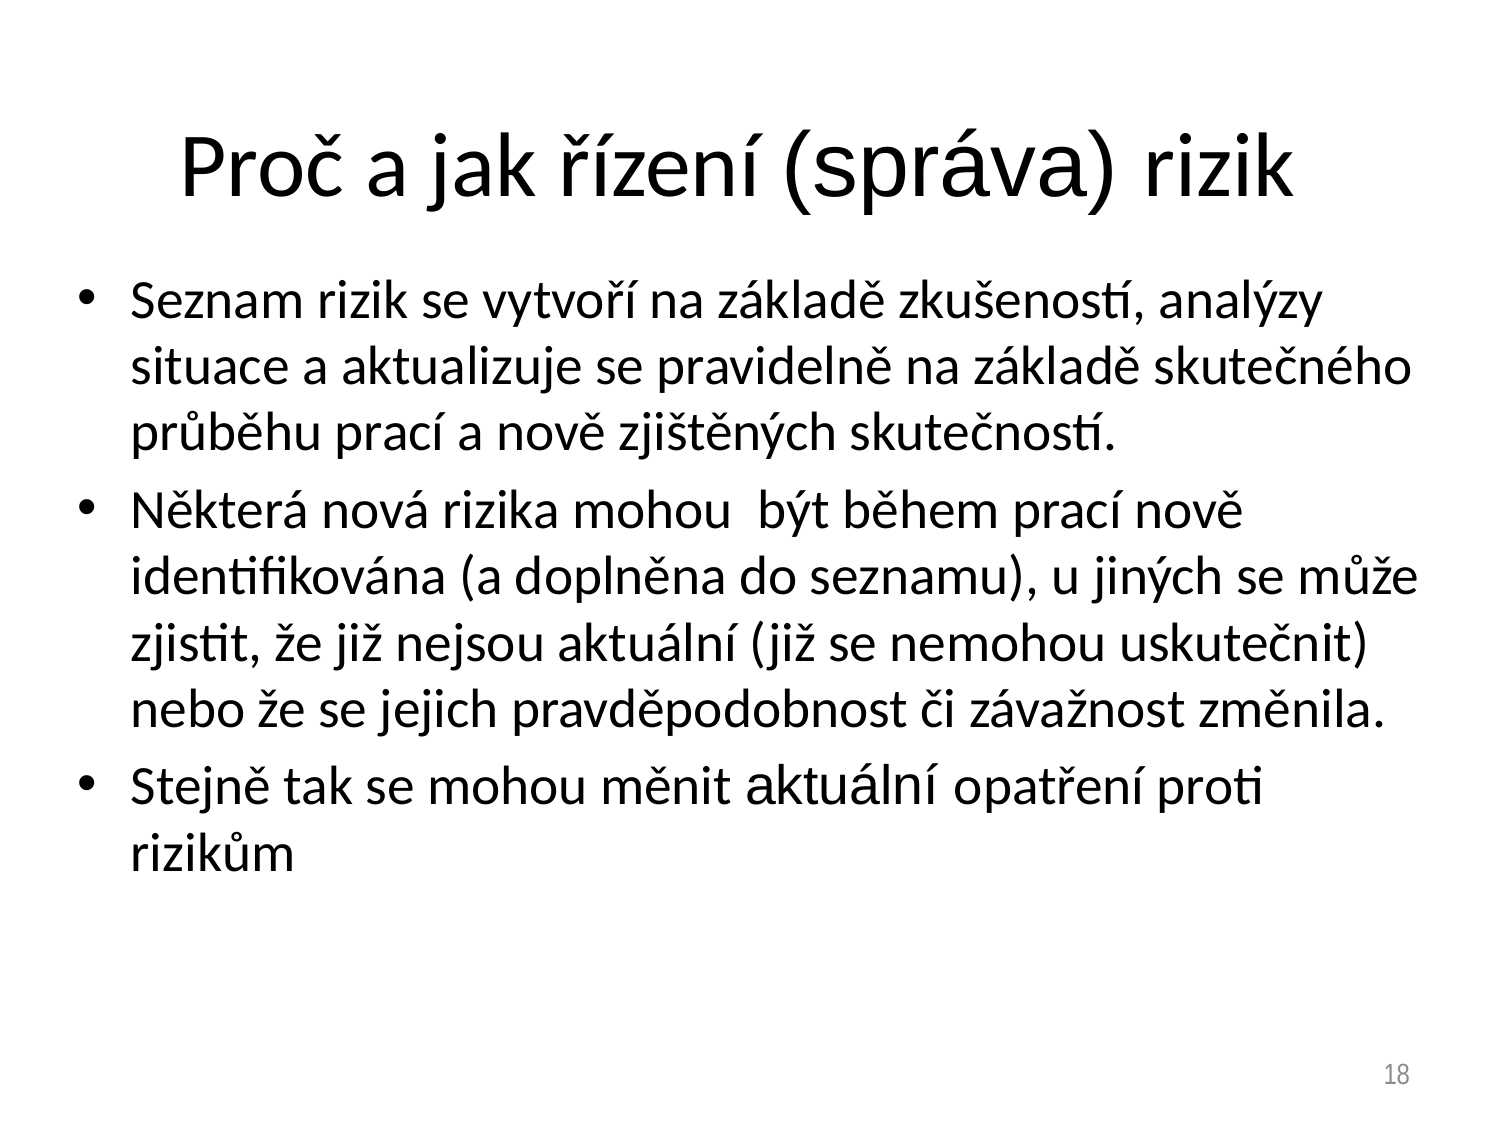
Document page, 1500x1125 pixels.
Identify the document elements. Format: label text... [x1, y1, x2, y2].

list Seznam rizik se vytvoří na základě zkušeností, analýzy situace a aktualizuje se pravidelně na základě skutečného průběhu prací a nově zjištěných skutečností. Některá nová rizika mohou být během prací nově identifikována (a doplněna do seznamu), u jiných se může zjistit, že již nejsou aktuální (již se nemohou uskutečnit) nebo že se jejich pravděpodobnost či závažnost změnila. Stejně tak se mohou měnit aktuální opatření proti rizikům [62, 255, 1438, 1000]
title Proč a jak řízení (správa) rizik [100, 66, 1376, 254]
slide_number 18 [1074, 1042, 1425, 1103]
